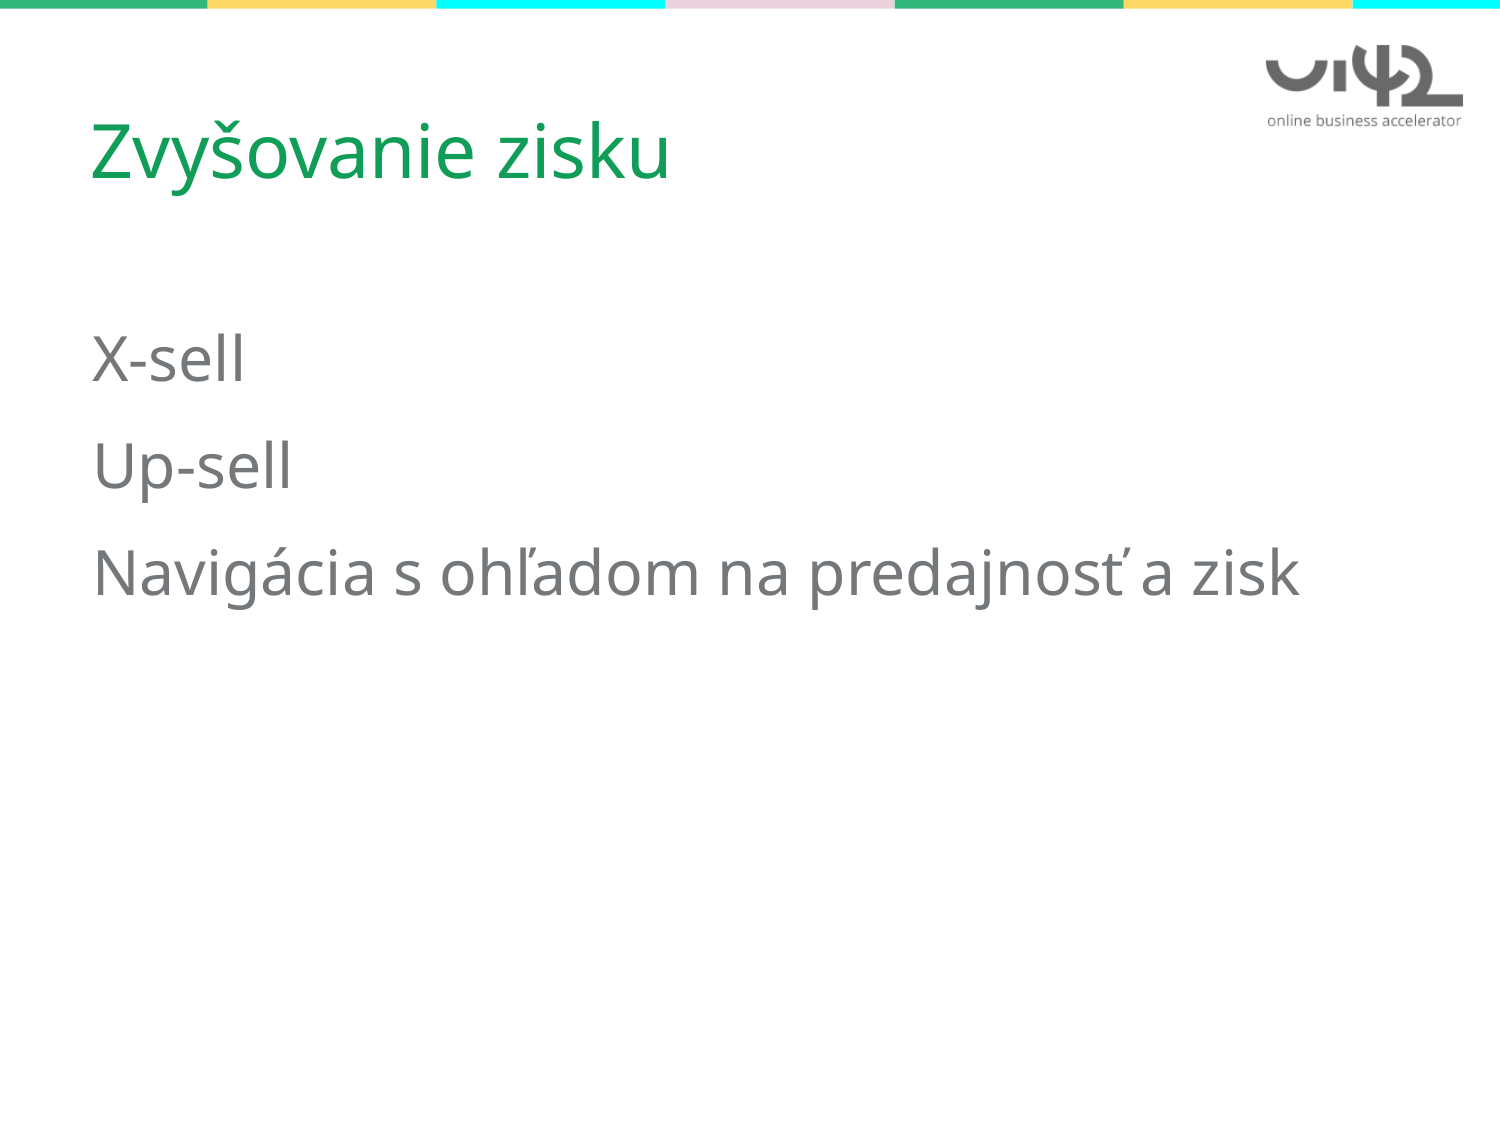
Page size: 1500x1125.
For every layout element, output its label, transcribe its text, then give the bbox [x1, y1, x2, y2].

list X-sell Up-sell Navigácia s ohľadom na predajnosť a zisk [76, 292, 1428, 1006]
picture [1140, 0, 1500, 217]
title Zvyšovanie zisku [74, 88, 1426, 237]
